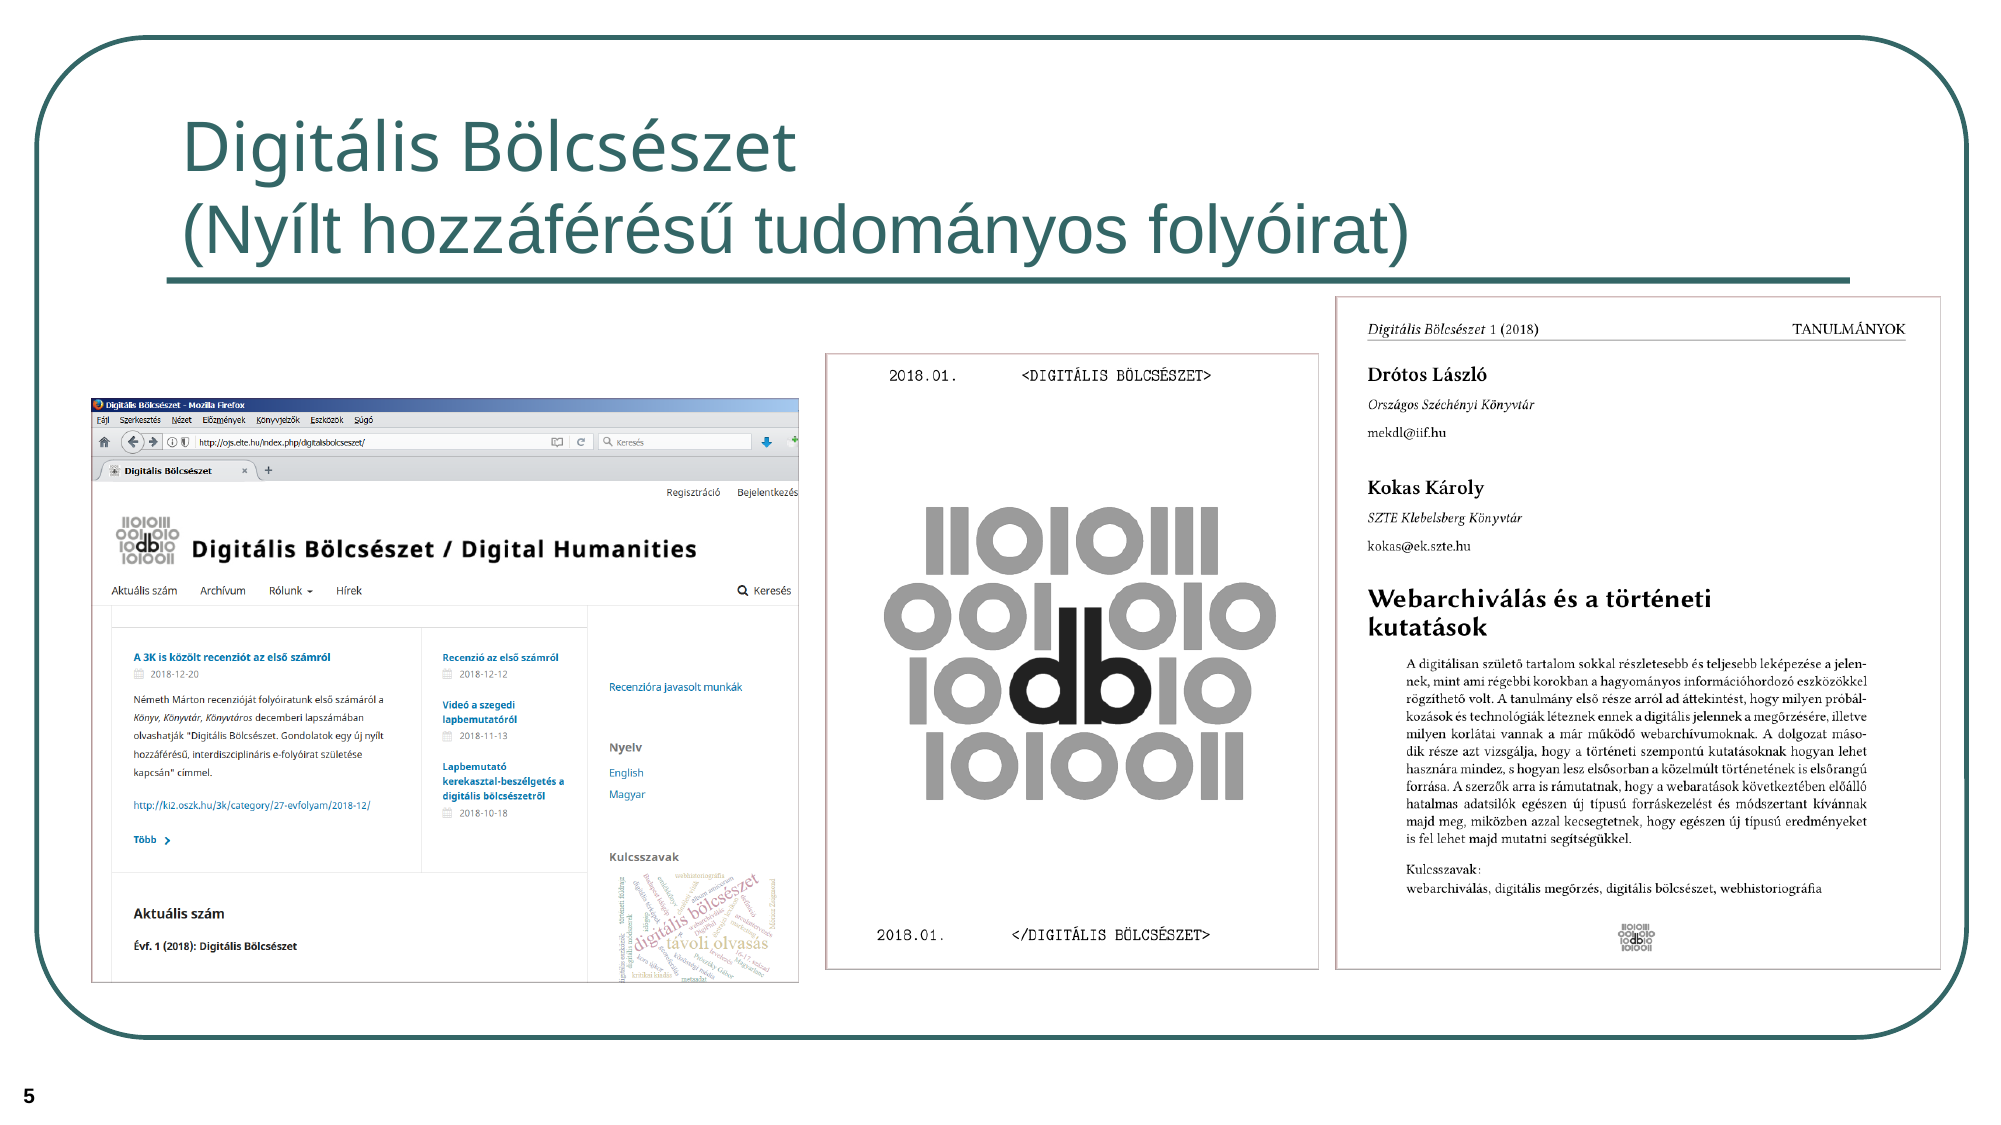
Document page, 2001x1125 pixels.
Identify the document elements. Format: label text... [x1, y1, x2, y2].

text_box 5 [0, 1082, 59, 1108]
picture [91, 398, 800, 984]
picture [824, 353, 1319, 971]
title Digitális Bölcsészet (Nyílt hozzáférésű tudományos folyóirat) [166, 87, 1851, 276]
picture [1334, 295, 1942, 971]
